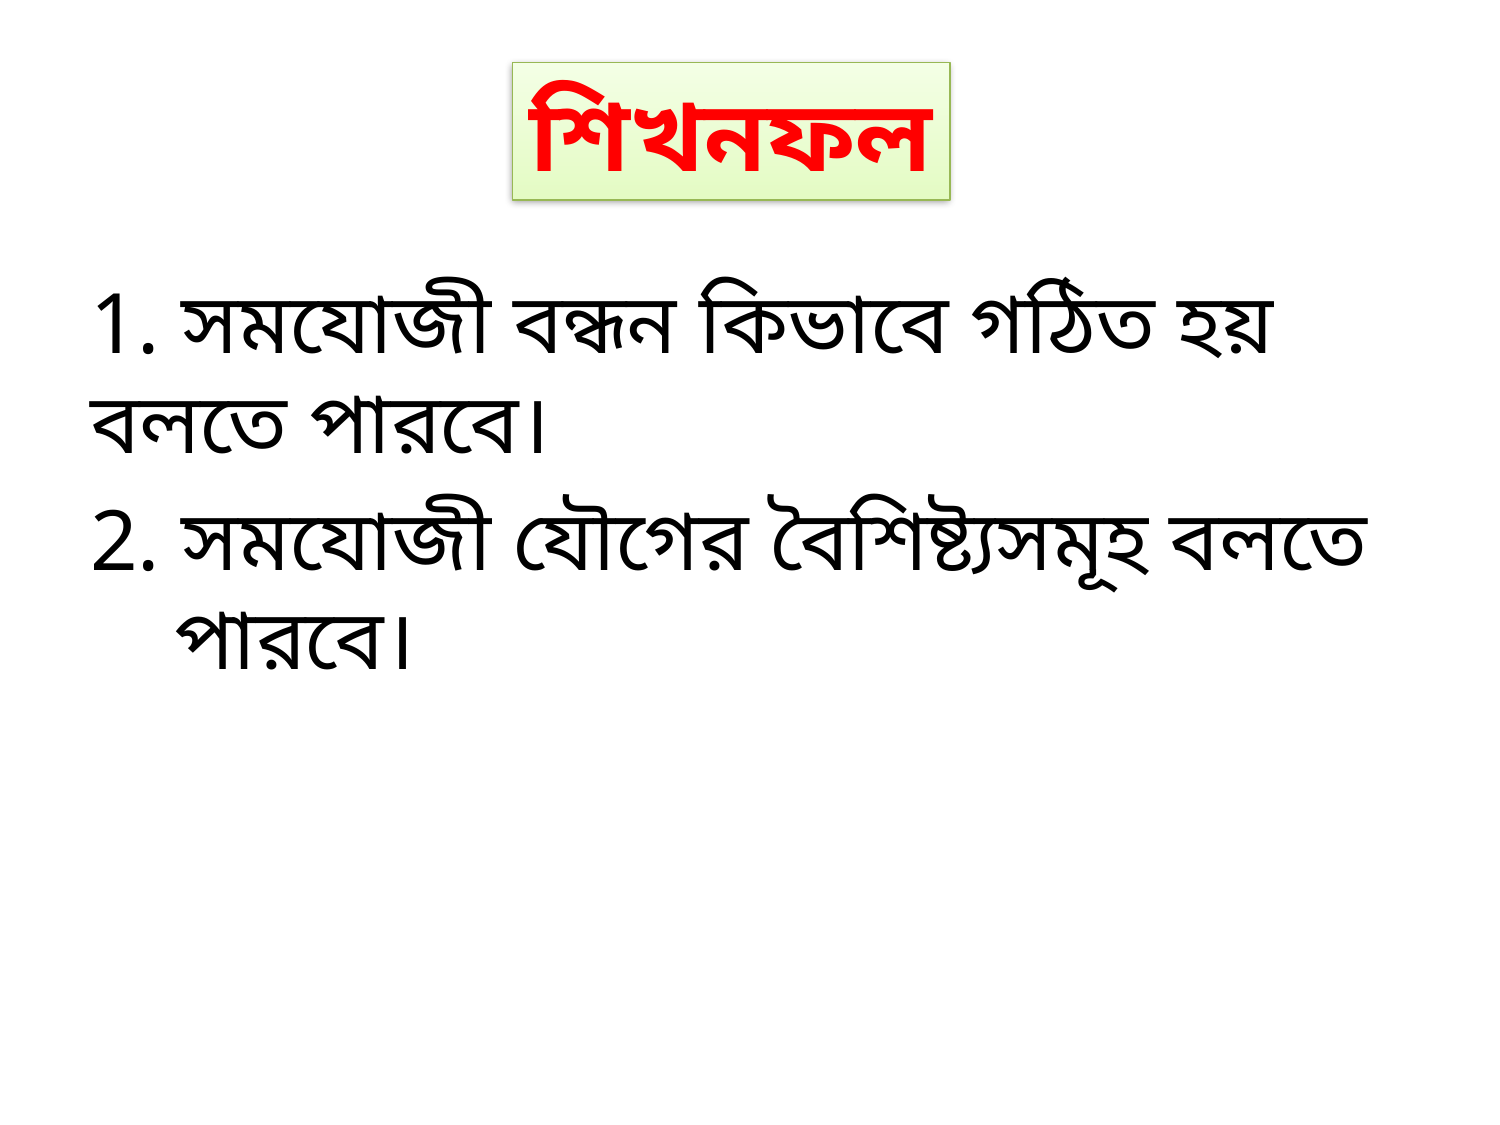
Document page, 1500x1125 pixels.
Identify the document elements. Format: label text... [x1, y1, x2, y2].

list 1. সমযোজী বন্ধন কিভাবে গঠিত হয় বলতে পারবে। 2. সমযোজী যৌগের বৈশিষ্ট্যসমূহ বলতে পারবে। [75, 262, 1425, 1005]
title শিখনফল [512, 62, 951, 201]
